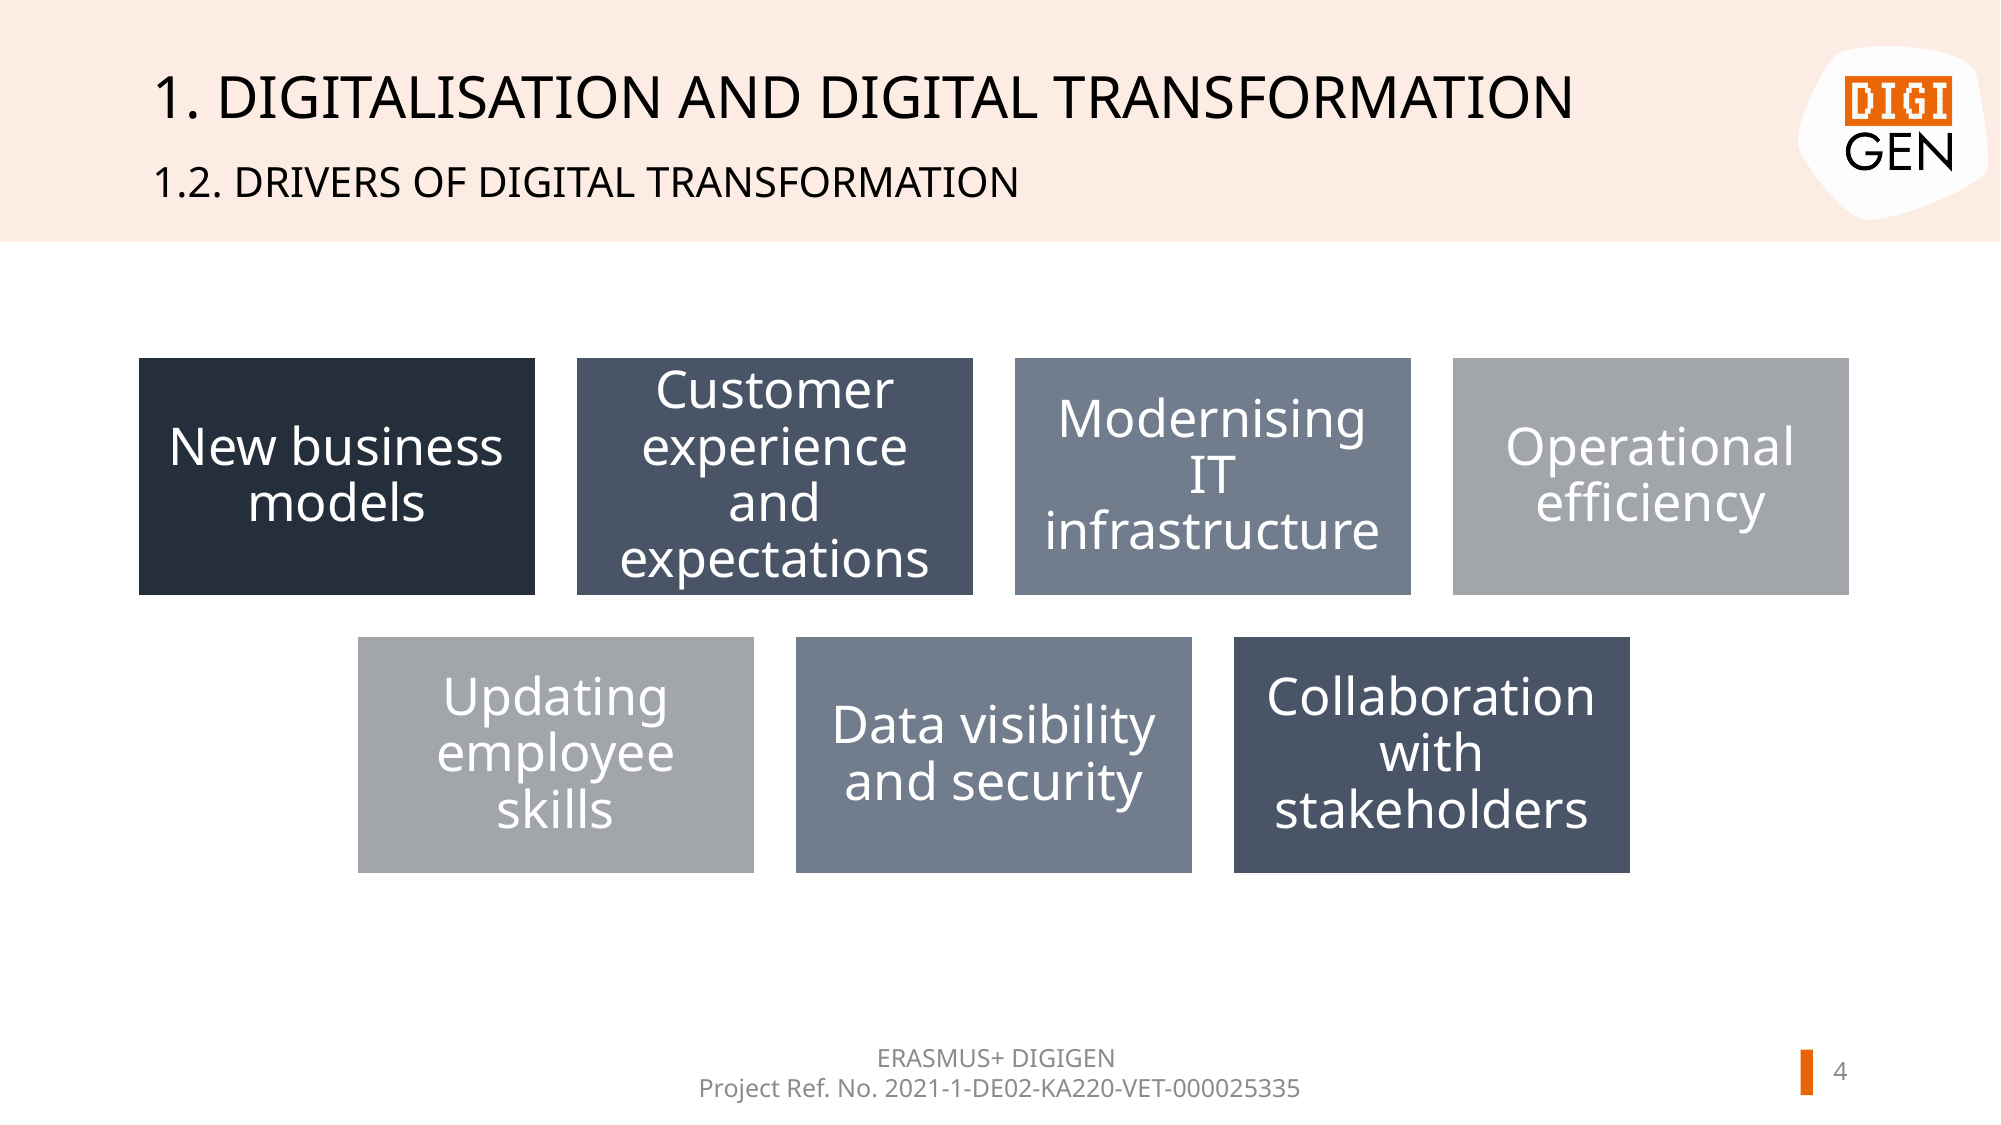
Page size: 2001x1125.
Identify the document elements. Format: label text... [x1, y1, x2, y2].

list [137, 246, 1851, 985]
text_box 1.2. DRIVERS OF DIGITAL TRANSFORMATION [137, 154, 1765, 246]
picture [1798, 46, 1988, 220]
title 1. DIGITALISATION AND DIGITAL TRANSFORMATION [137, 61, 1765, 154]
slide_number 3 [1764, 1042, 1863, 1103]
footer ERASMUS+ DIGIGEN Project Ref. No. 2021-1-DE02-KA220-VET-000025335 [662, 1042, 1338, 1103]
